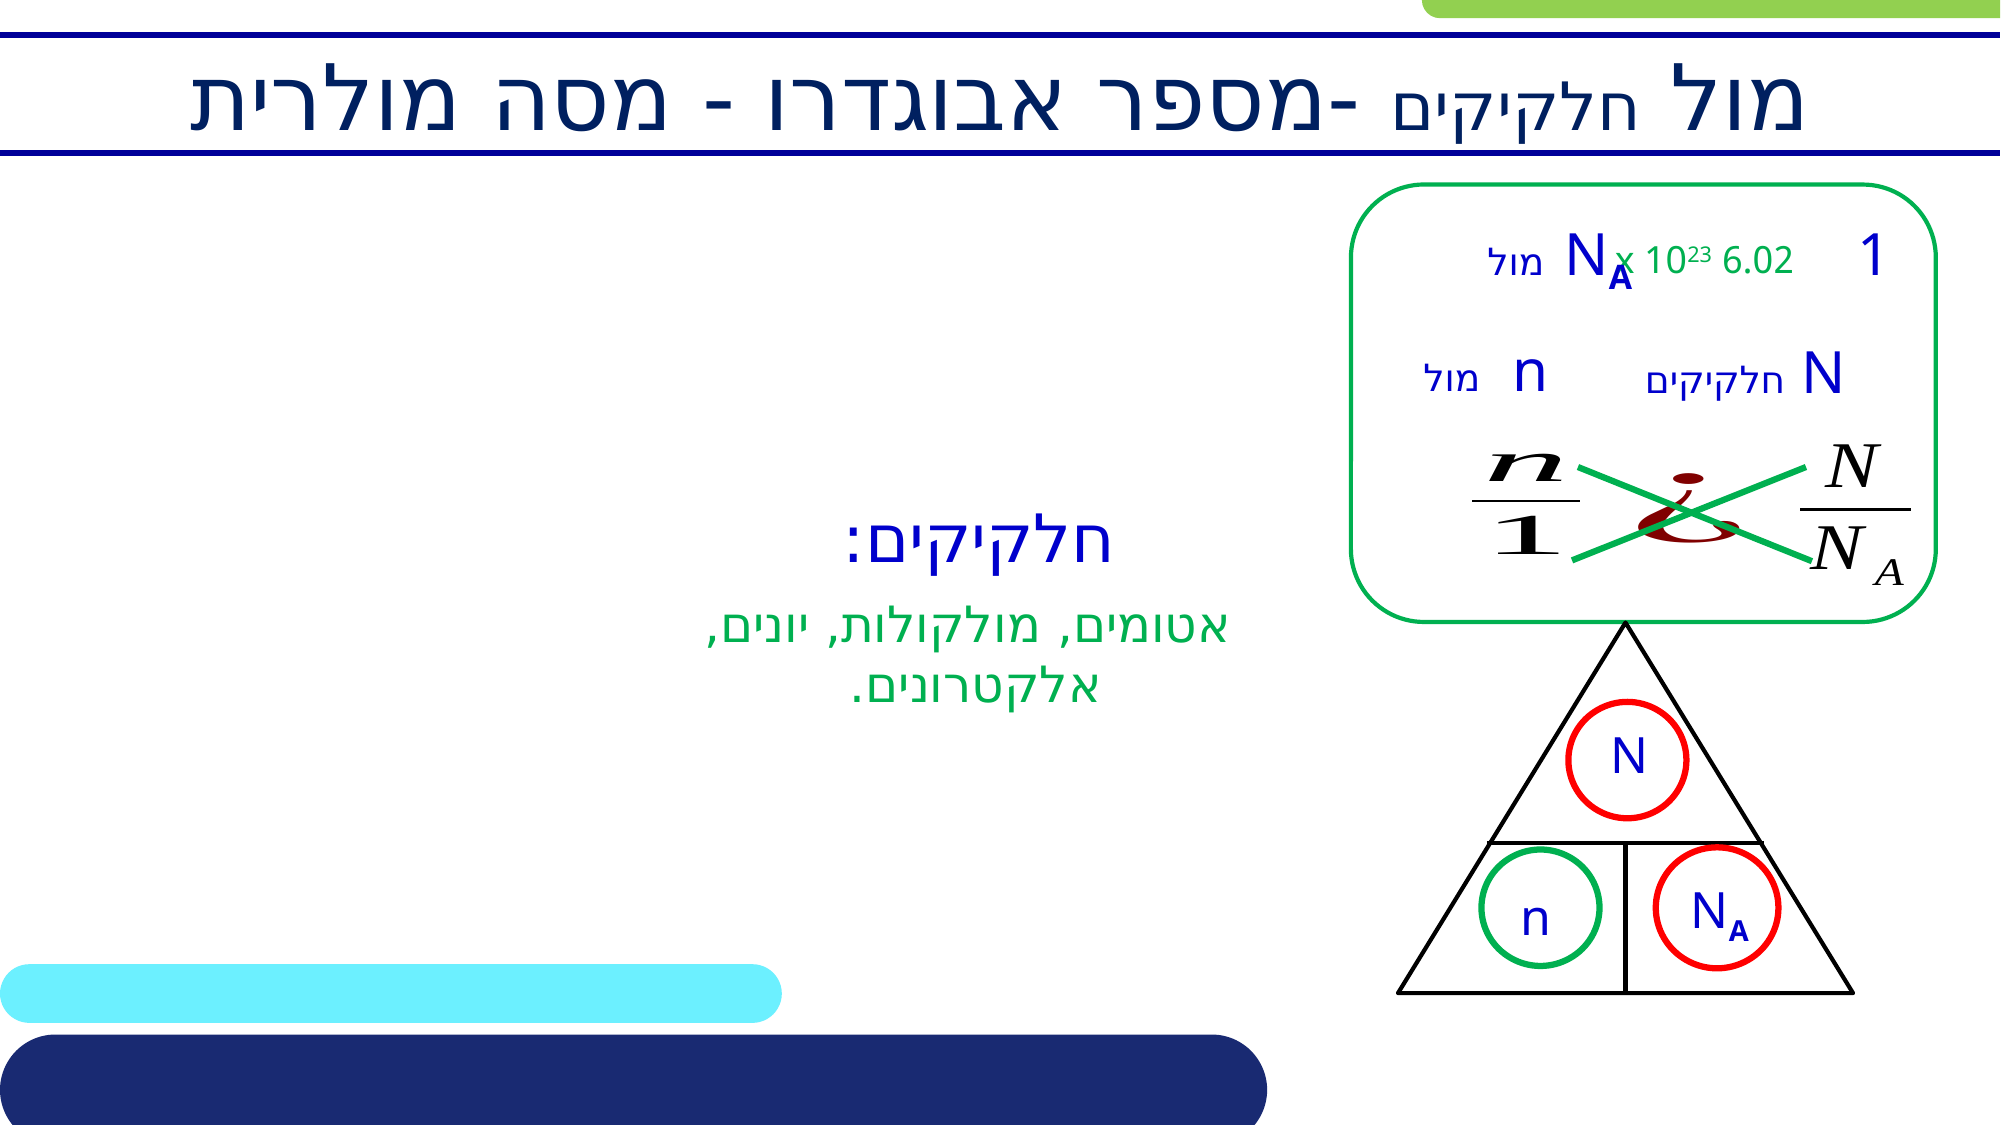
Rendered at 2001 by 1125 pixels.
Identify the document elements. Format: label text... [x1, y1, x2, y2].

text_box חלקיקים: אטומים, מולקולות, יונים, אלקטרונים. [647, 488, 1289, 720]
title מול חלקיקים -מספר אבוגדרו - מסה מולרית [0, 45, 2000, 150]
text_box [1571, 466, 1576, 561]
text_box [1397, 622, 1854, 994]
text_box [1350, 184, 1937, 623]
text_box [1577, 466, 1813, 562]
